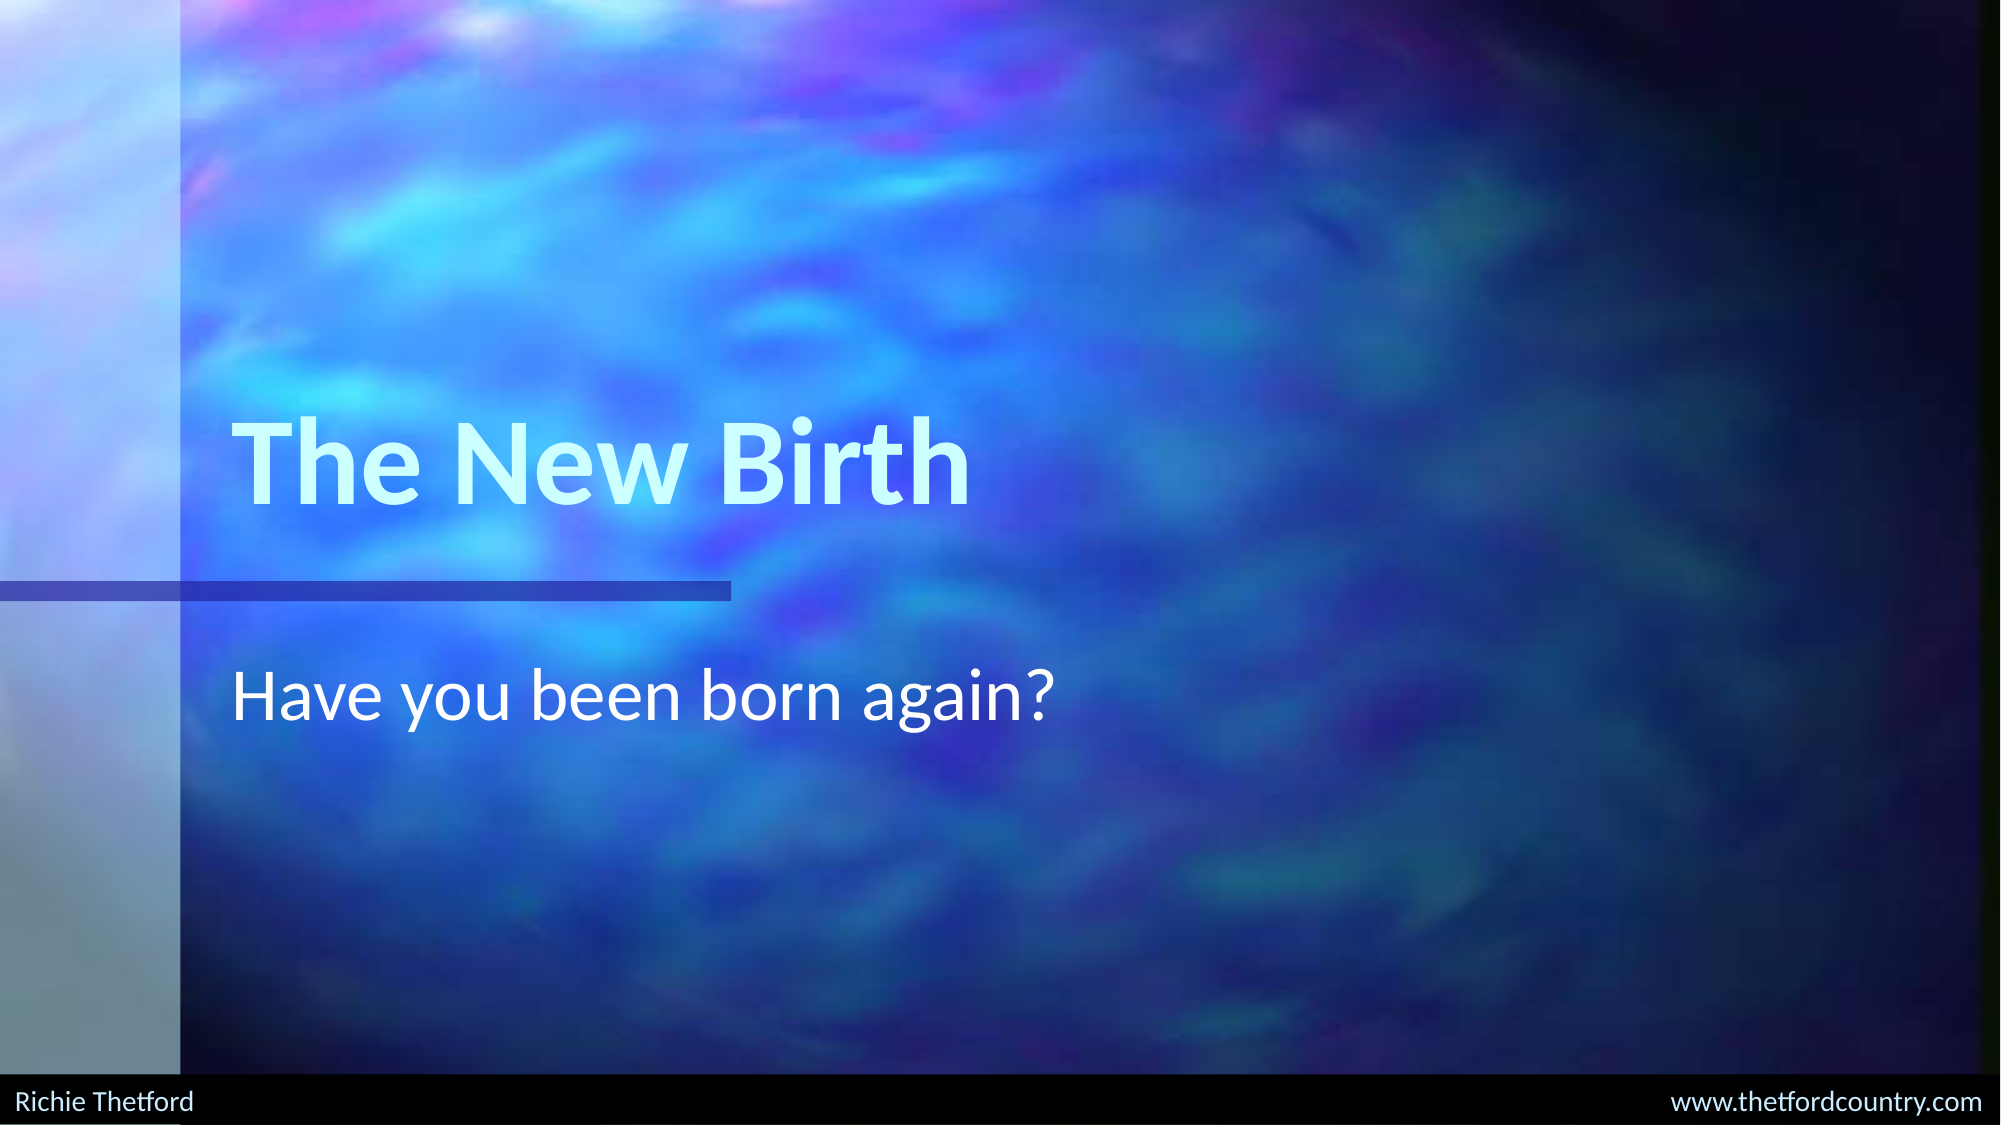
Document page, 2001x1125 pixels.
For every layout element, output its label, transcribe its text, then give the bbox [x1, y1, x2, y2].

subtitle Have you been born again? [216, 637, 1717, 925]
text_box Richie Thetford www.thetfordcountry.com [0, 1074, 2000, 1125]
title The New Birth [216, 350, 1850, 538]
picture [181, 0, 2001, 1125]
